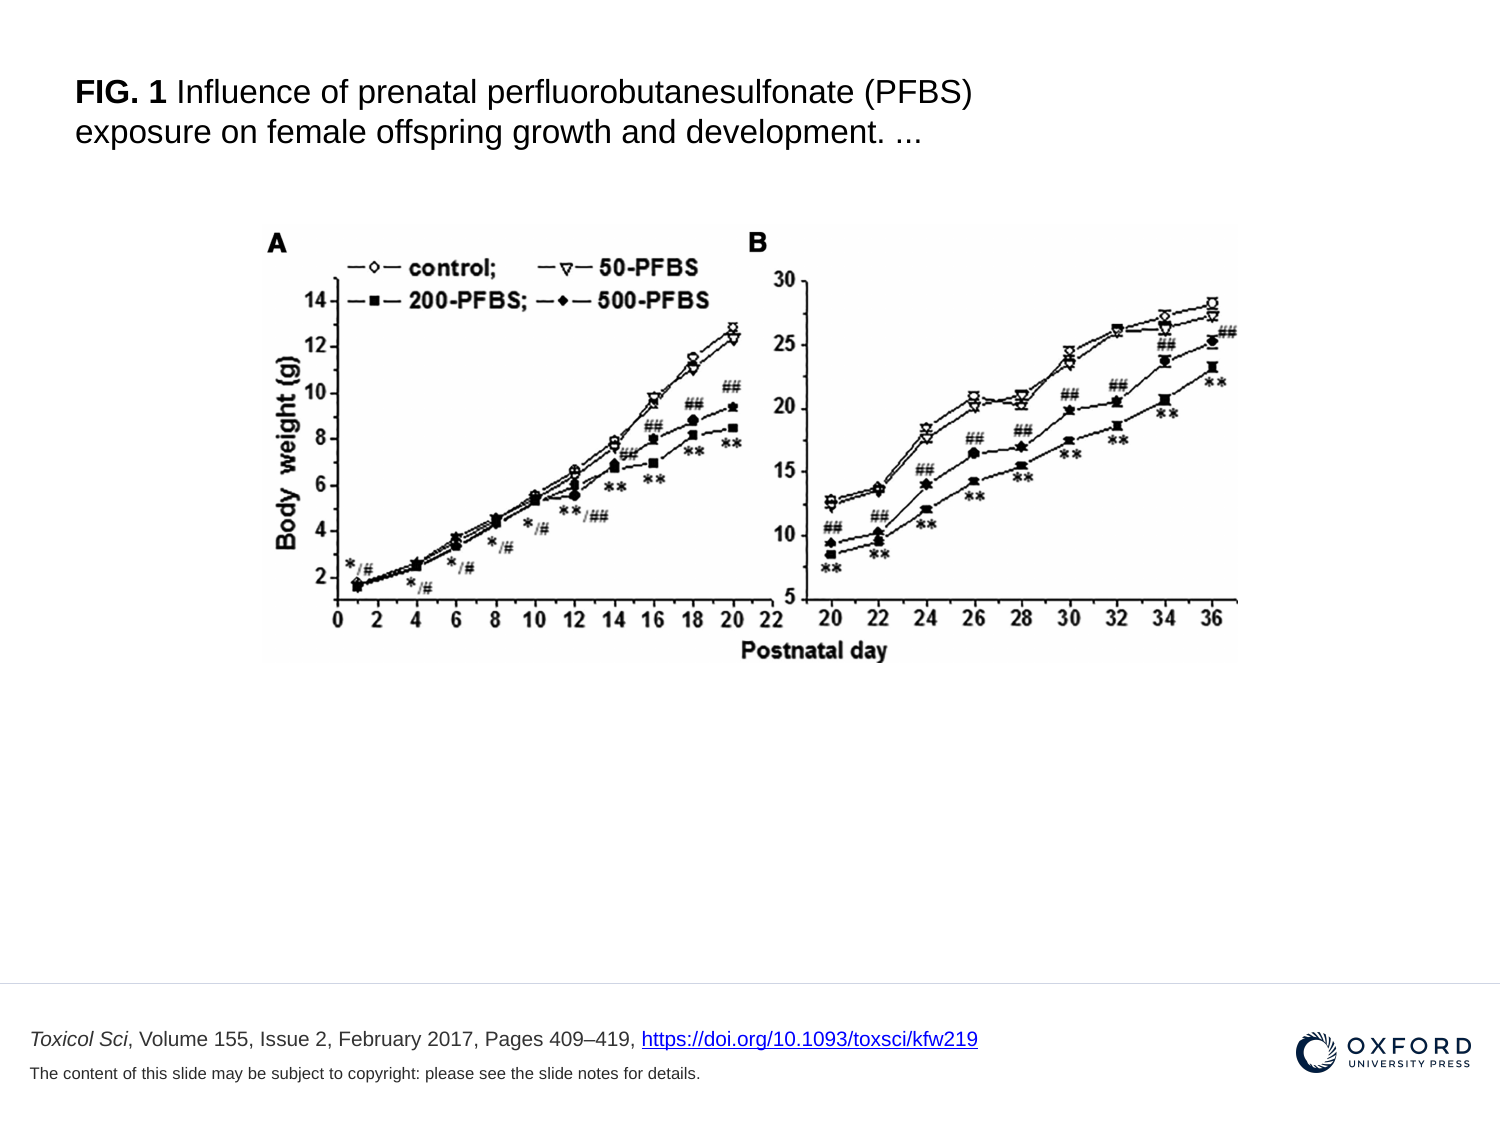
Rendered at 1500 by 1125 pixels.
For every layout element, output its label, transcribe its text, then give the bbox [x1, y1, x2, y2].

footer Toxicol Sci, Volume 155, Issue 2, February 2017, Pages 409–419, https://doi.org/10.1093/toxsci/kfw219 The content of this slide may be subject to copyright: please see the slide notes for details. [0, 983, 1260, 1125]
picture [1296, 1032, 1471, 1073]
title FIG. 1 Influence of prenatal perfluorobutanesulfonate (PFBS) exposure on female offspring growth and development. ... [75, 69, 1078, 171]
picture [262, 224, 1238, 663]
